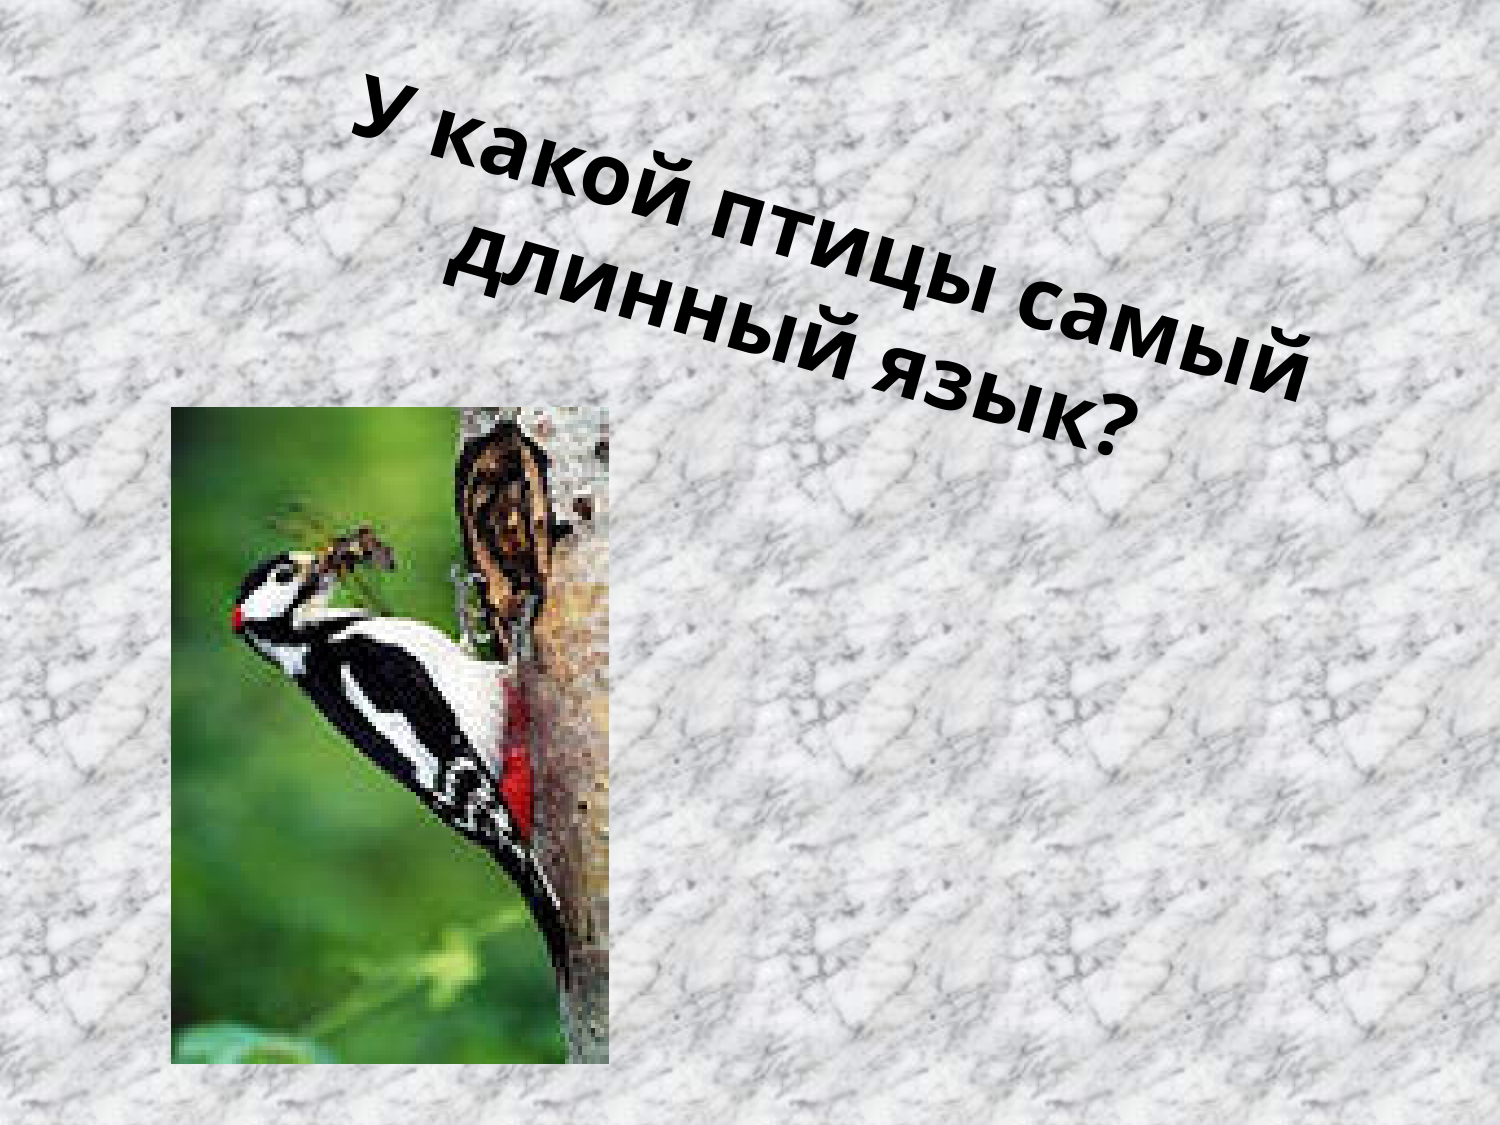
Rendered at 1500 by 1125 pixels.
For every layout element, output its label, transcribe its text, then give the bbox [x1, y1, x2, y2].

picture [0, 0, 1500, 1125]
title У какой птицы самый длинный язык? [129, 0, 1491, 668]
